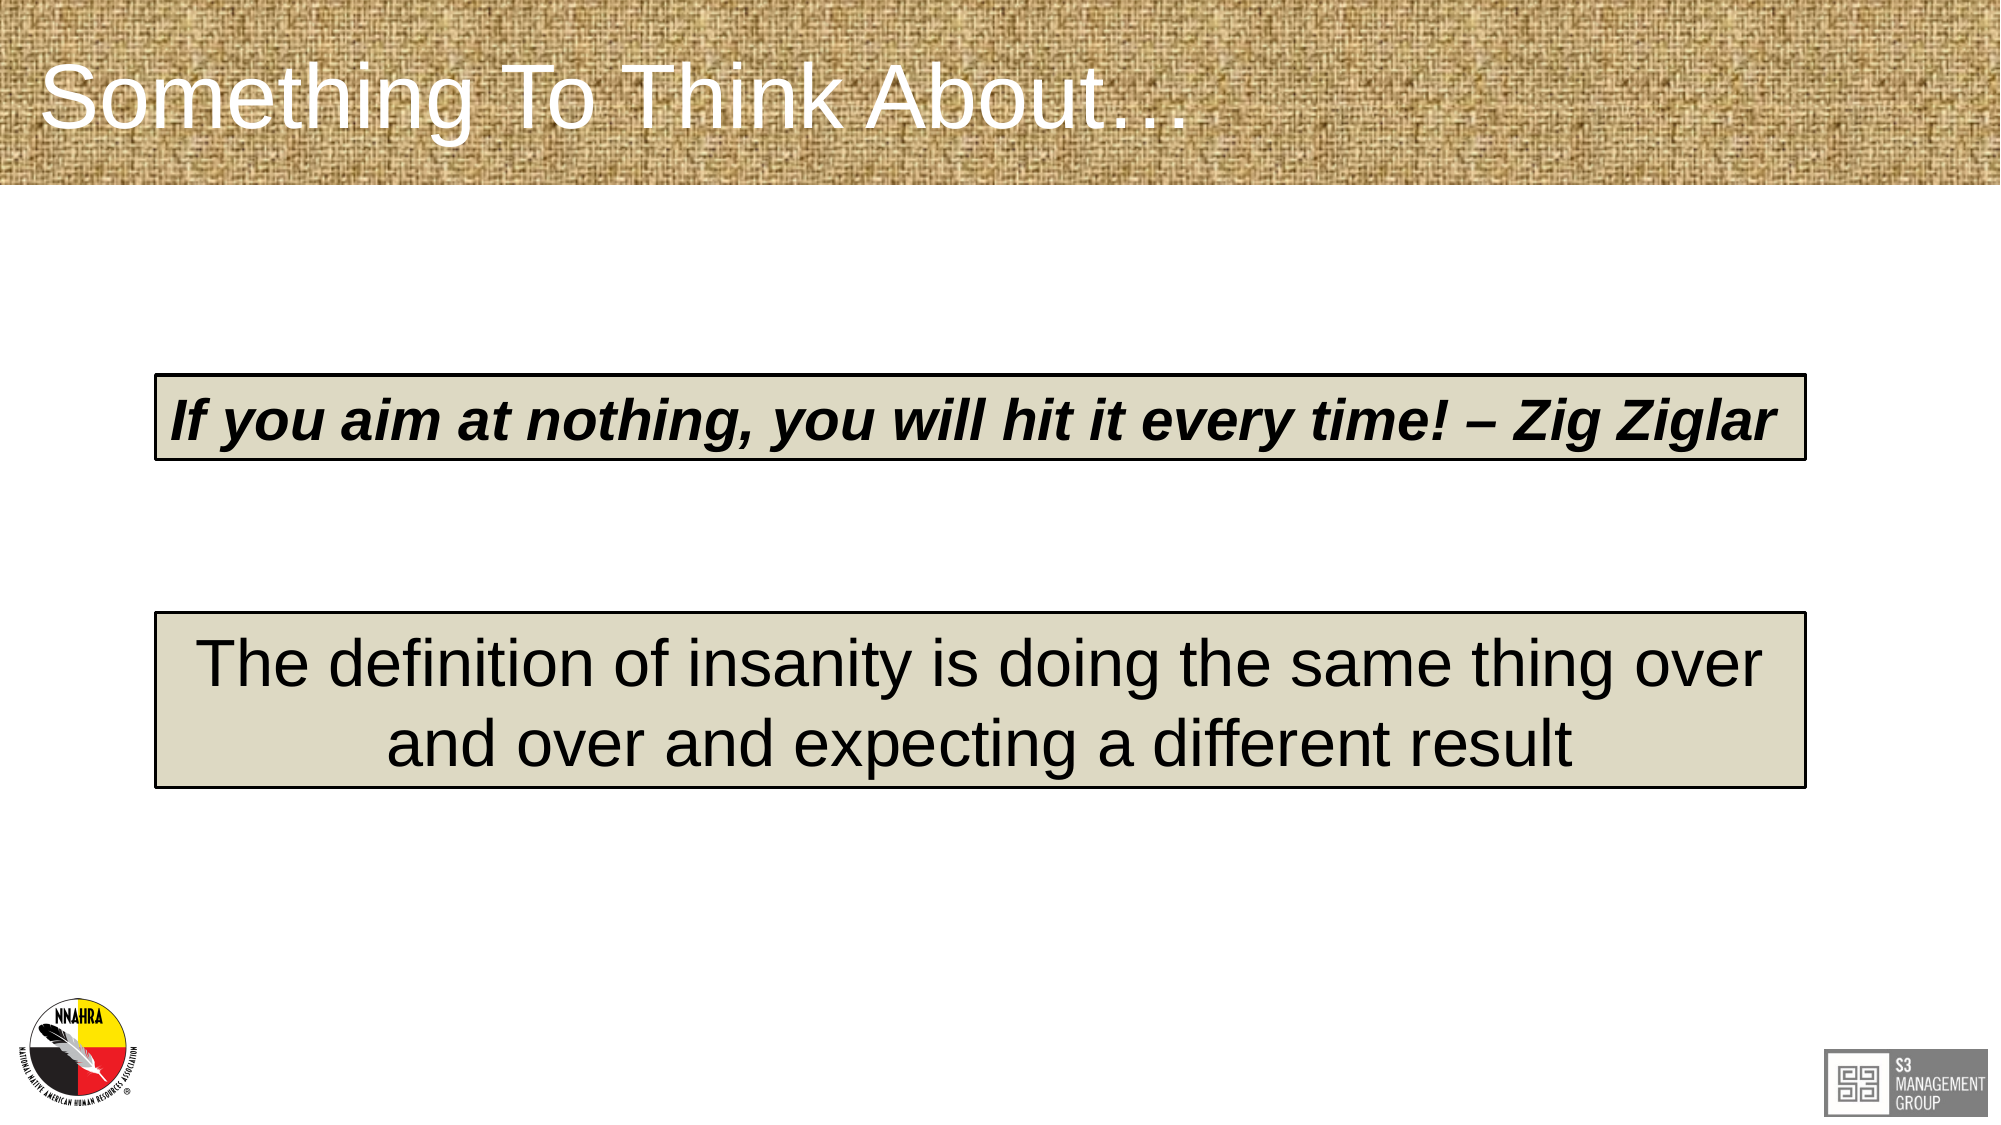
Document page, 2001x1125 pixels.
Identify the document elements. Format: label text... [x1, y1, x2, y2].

text_box If you aim at nothing, you will hit it every time! – Zig Ziglar [155, 375, 1806, 460]
picture [1824, 1049, 1988, 1117]
picture [18, 997, 138, 1106]
text_box The definition of insanity is doing the same thing over and over and expecting a different result [155, 612, 1806, 788]
picture [0, 0, 2000, 185]
